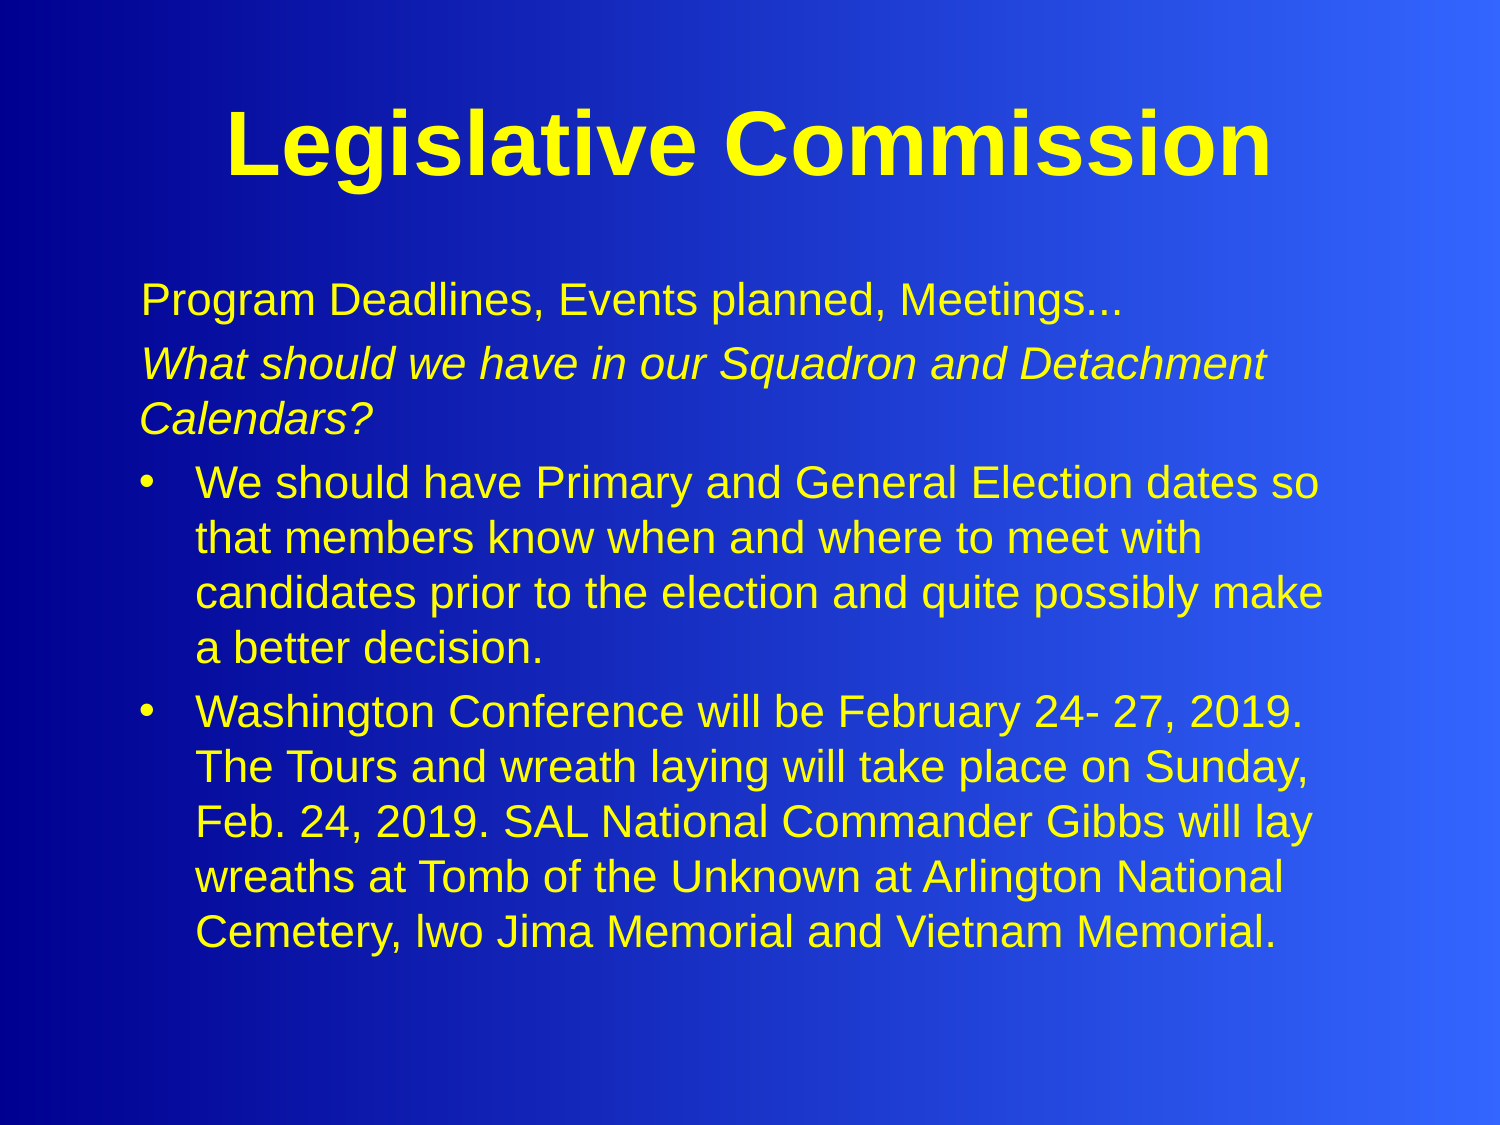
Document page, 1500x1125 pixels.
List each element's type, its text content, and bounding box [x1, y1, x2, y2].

title Legislative Commission [75, 45, 1425, 233]
list Program Deadlines, Events planned, Meetings... What should we have in our Squadron and Detachment Calendars? We should have Primary and General Election dates so that members know when and where to meet with candidates prior to the election and quite possibly make a better decision. Washington Conference will be February 24- 27, 2019. The Tours and wreath laying will take place on Sunday, Feb. 24, 2019. SAL National Commander Gibbs will lay wreaths at Tomb of the Unknown at Arlington National Cemetery, lwo Jima Memorial and Vietnam Memorial. [123, 262, 1371, 1125]
